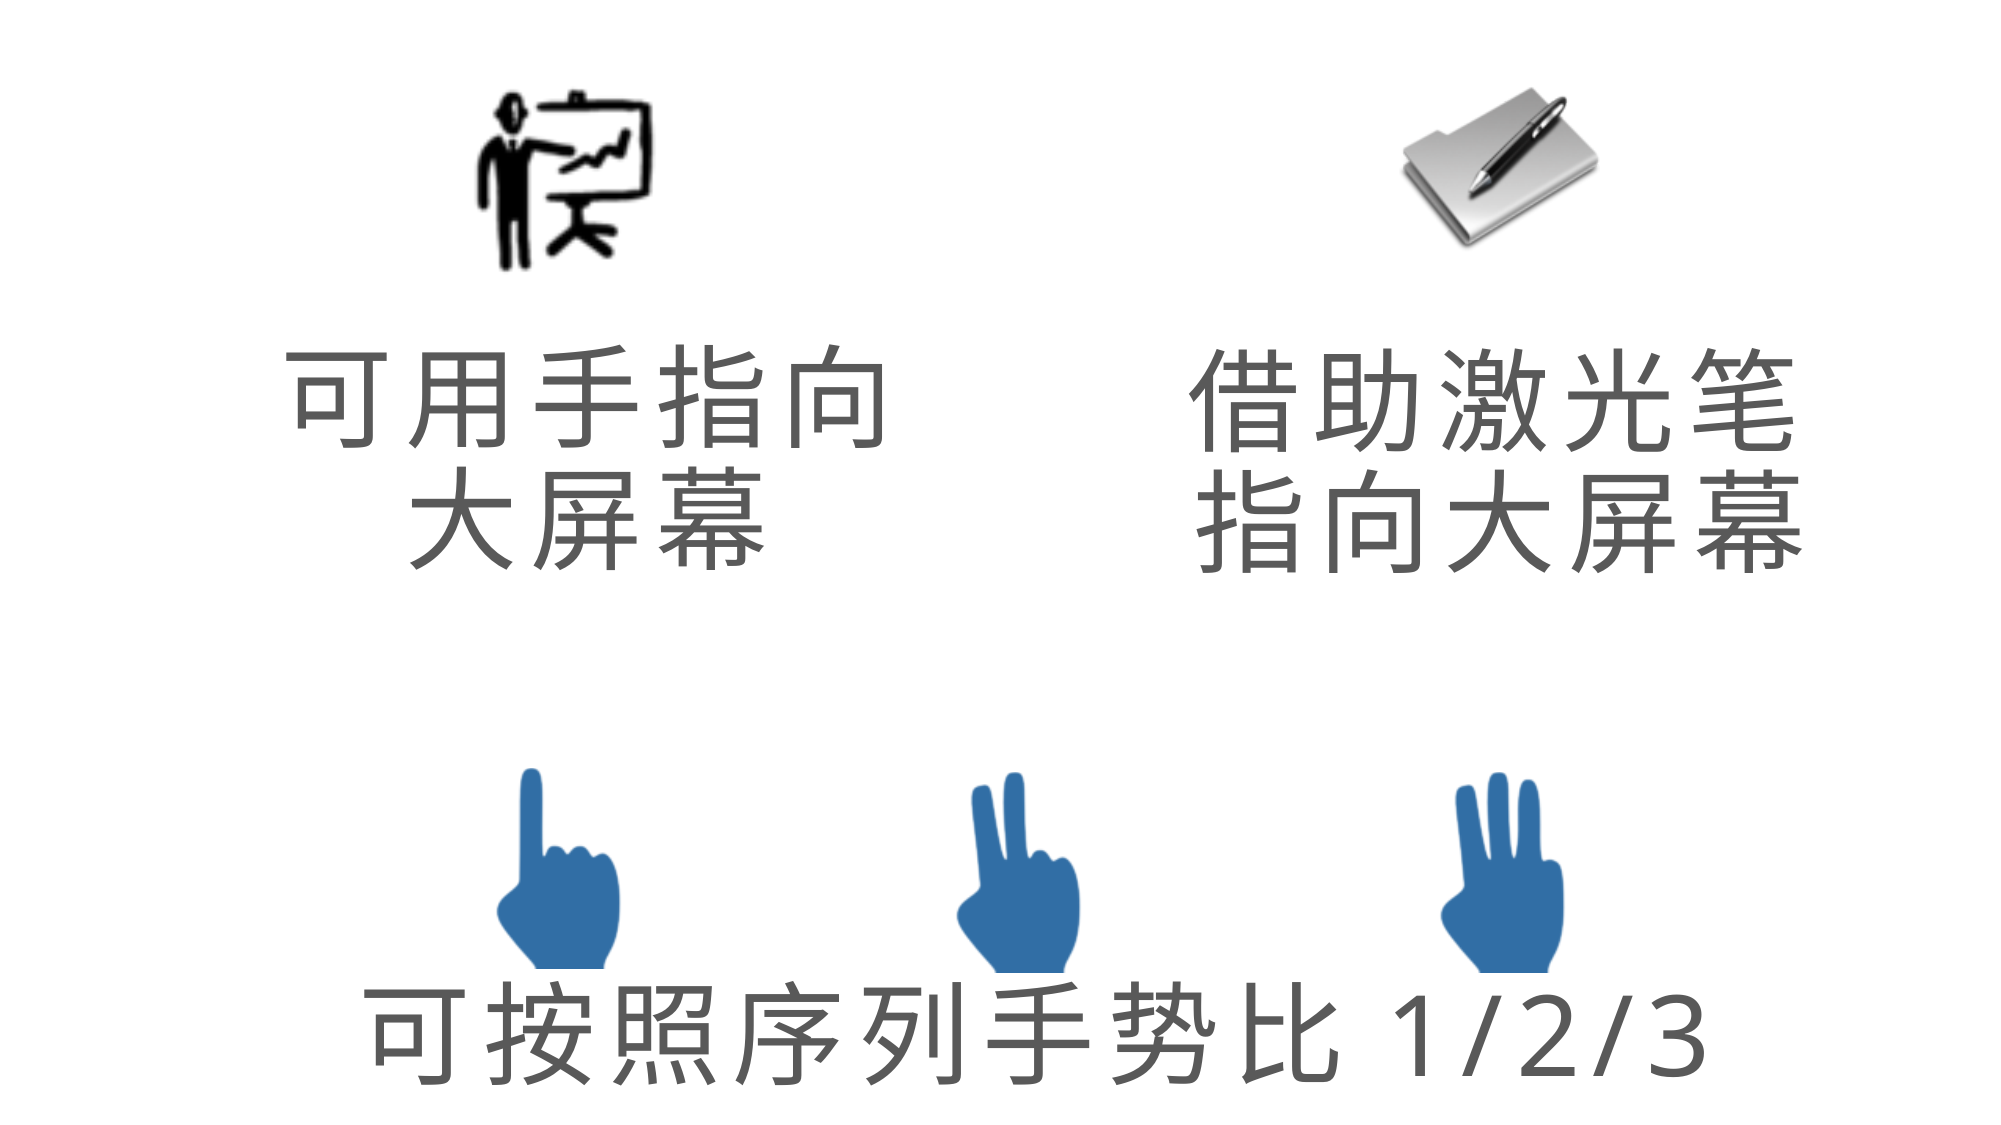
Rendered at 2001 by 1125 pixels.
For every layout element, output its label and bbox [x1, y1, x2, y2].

text_box [296, 768, 1774, 1125]
text_box [1130, 70, 1869, 630]
text_box [217, 70, 956, 627]
